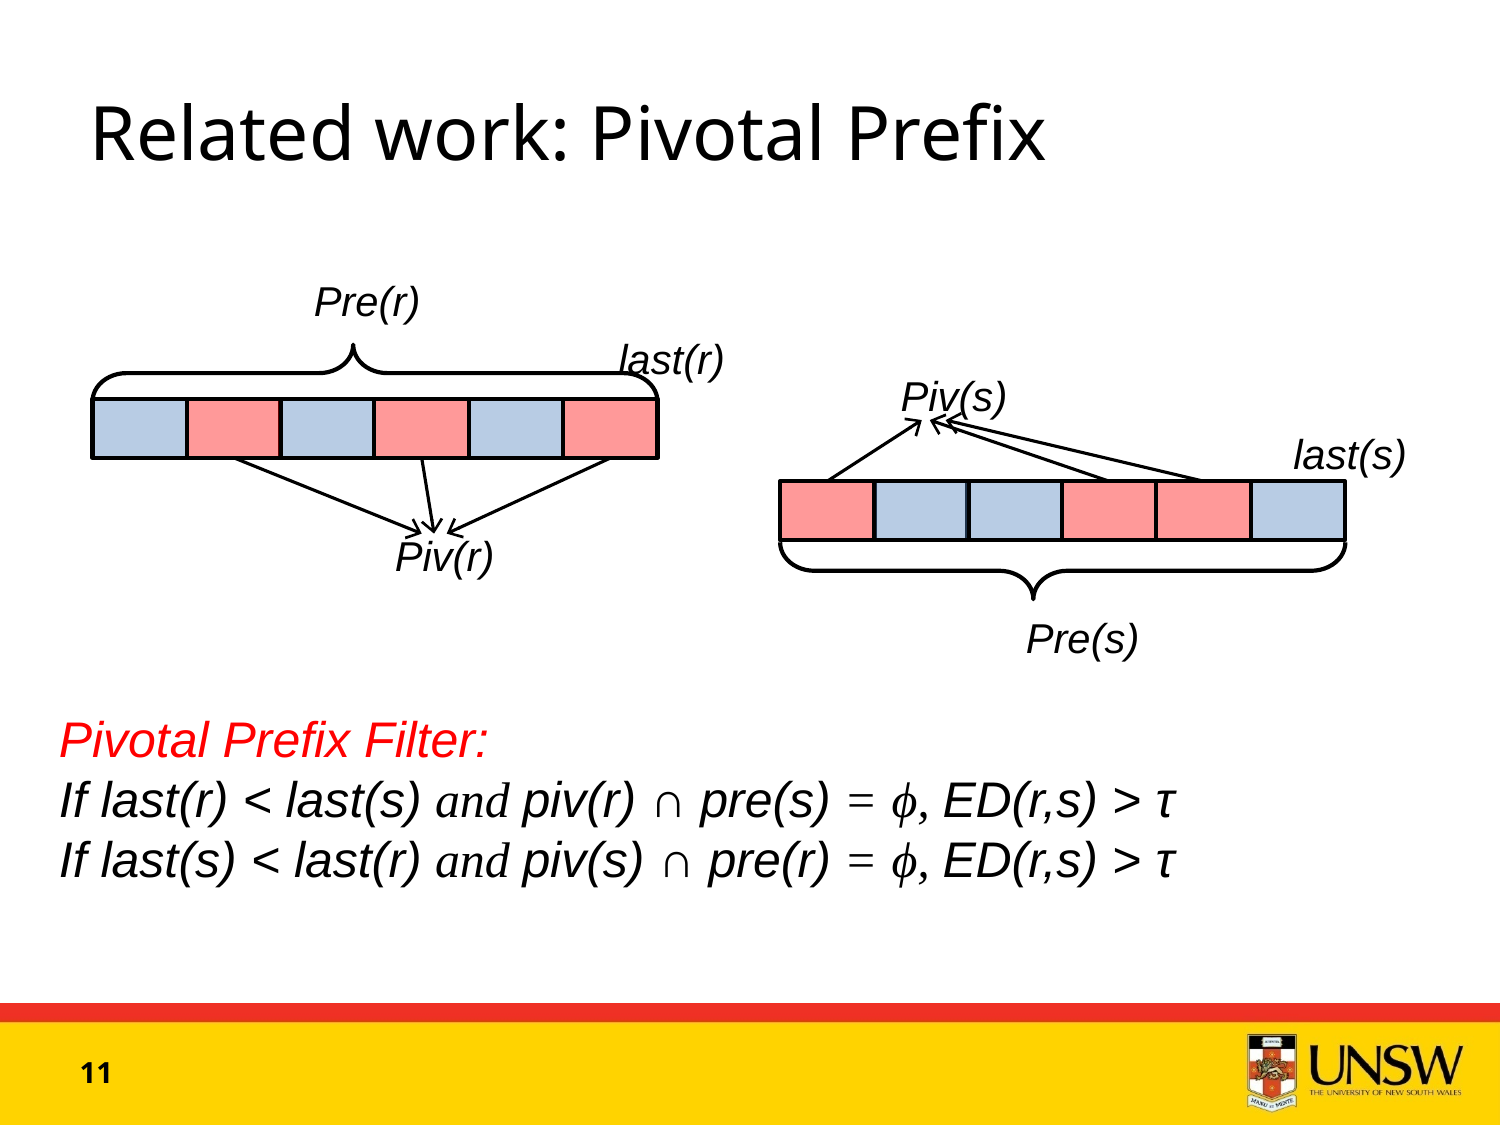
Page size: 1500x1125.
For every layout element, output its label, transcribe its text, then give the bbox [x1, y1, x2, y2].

text_box [1154, 485, 1249, 542]
text_box [91, 343, 659, 402]
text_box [945, 419, 1204, 482]
text_box [467, 402, 561, 456]
text_box [90, 397, 185, 460]
text_box [779, 542, 1347, 600]
text_box Pre(r) [224, 267, 471, 332]
text_box [561, 397, 660, 460]
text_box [826, 419, 922, 482]
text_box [929, 419, 944, 482]
text_box last(r) [528, 325, 775, 390]
text_box Pre(s) [786, 604, 1182, 670]
text_box [778, 479, 872, 542]
text_box [185, 402, 283, 460]
text_box [283, 402, 372, 456]
picture [0, 1003, 1500, 1125]
text_box [1249, 485, 1347, 542]
text_box Pivotal Prefix Filter: If last(r) < last(s) and piv(r) ∩ pre(s) = ϕ, ED(r,s) > τ If last(s) < last(r) and piv(s) ∩ pre(r) = ϕ, ED(r,s) > τ [0, 699, 1500, 955]
text_box Piv(r) [305, 534, 552, 587]
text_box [233, 457, 420, 534]
text_box Piv(s) [810, 362, 1058, 428]
text_box last(s) [1206, 420, 1450, 485]
text_box [872, 488, 971, 542]
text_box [446, 457, 611, 534]
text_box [421, 457, 435, 534]
text_box [372, 402, 467, 460]
text_box [1060, 491, 1154, 542]
text_box [971, 492, 1060, 542]
title Related work: Pivotal Prefix [74, 77, 1426, 209]
